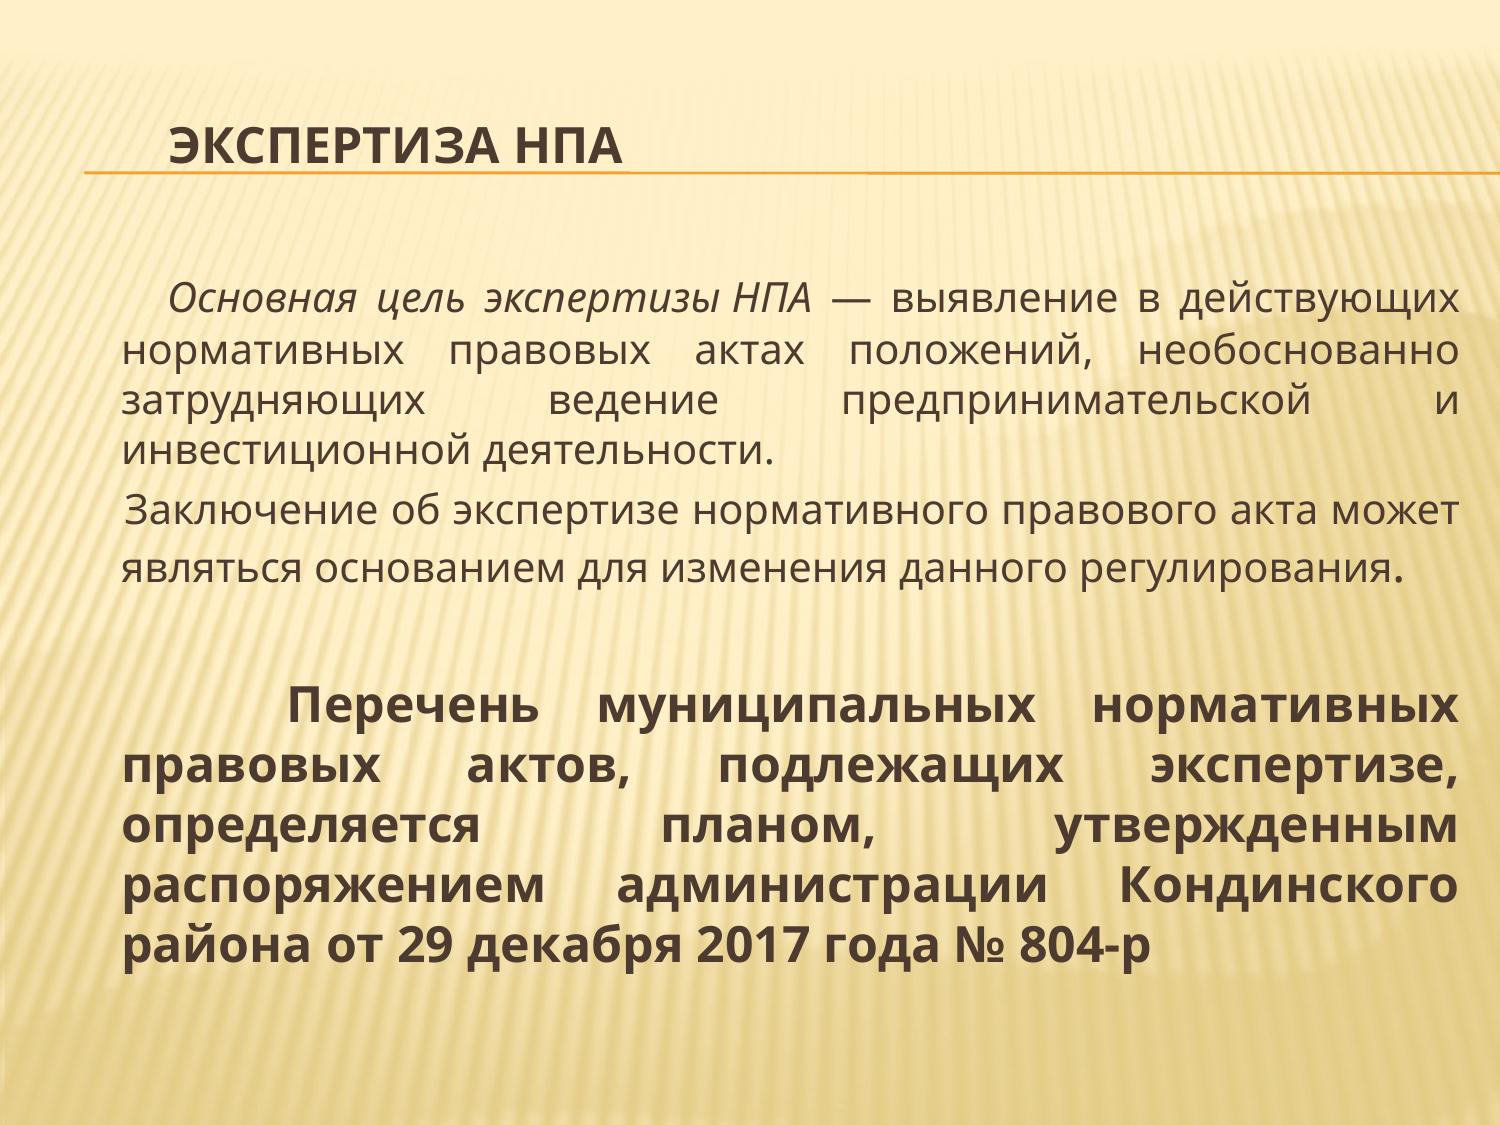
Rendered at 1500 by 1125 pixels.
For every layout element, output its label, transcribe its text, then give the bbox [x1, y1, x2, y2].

title Экспертиза НПА [50, 75, 1475, 213]
list Основная цель экспертизы НПА — выявление в действующих нормативных правовых актах положений, необоснованно затрудняющих ведение предпринимательской и инвестиционной деятельности. Заключение об экспертизе нормативного правового акта может являться основанием для изменения данного регулирования. Перечень муниципальных нормативных правовых актов, подлежащих экспертизе, определяется планом, утвержденным распоряжением администрации Кондинского района от 29 декабря 2017 года № 804-р [50, 254, 1475, 998]
